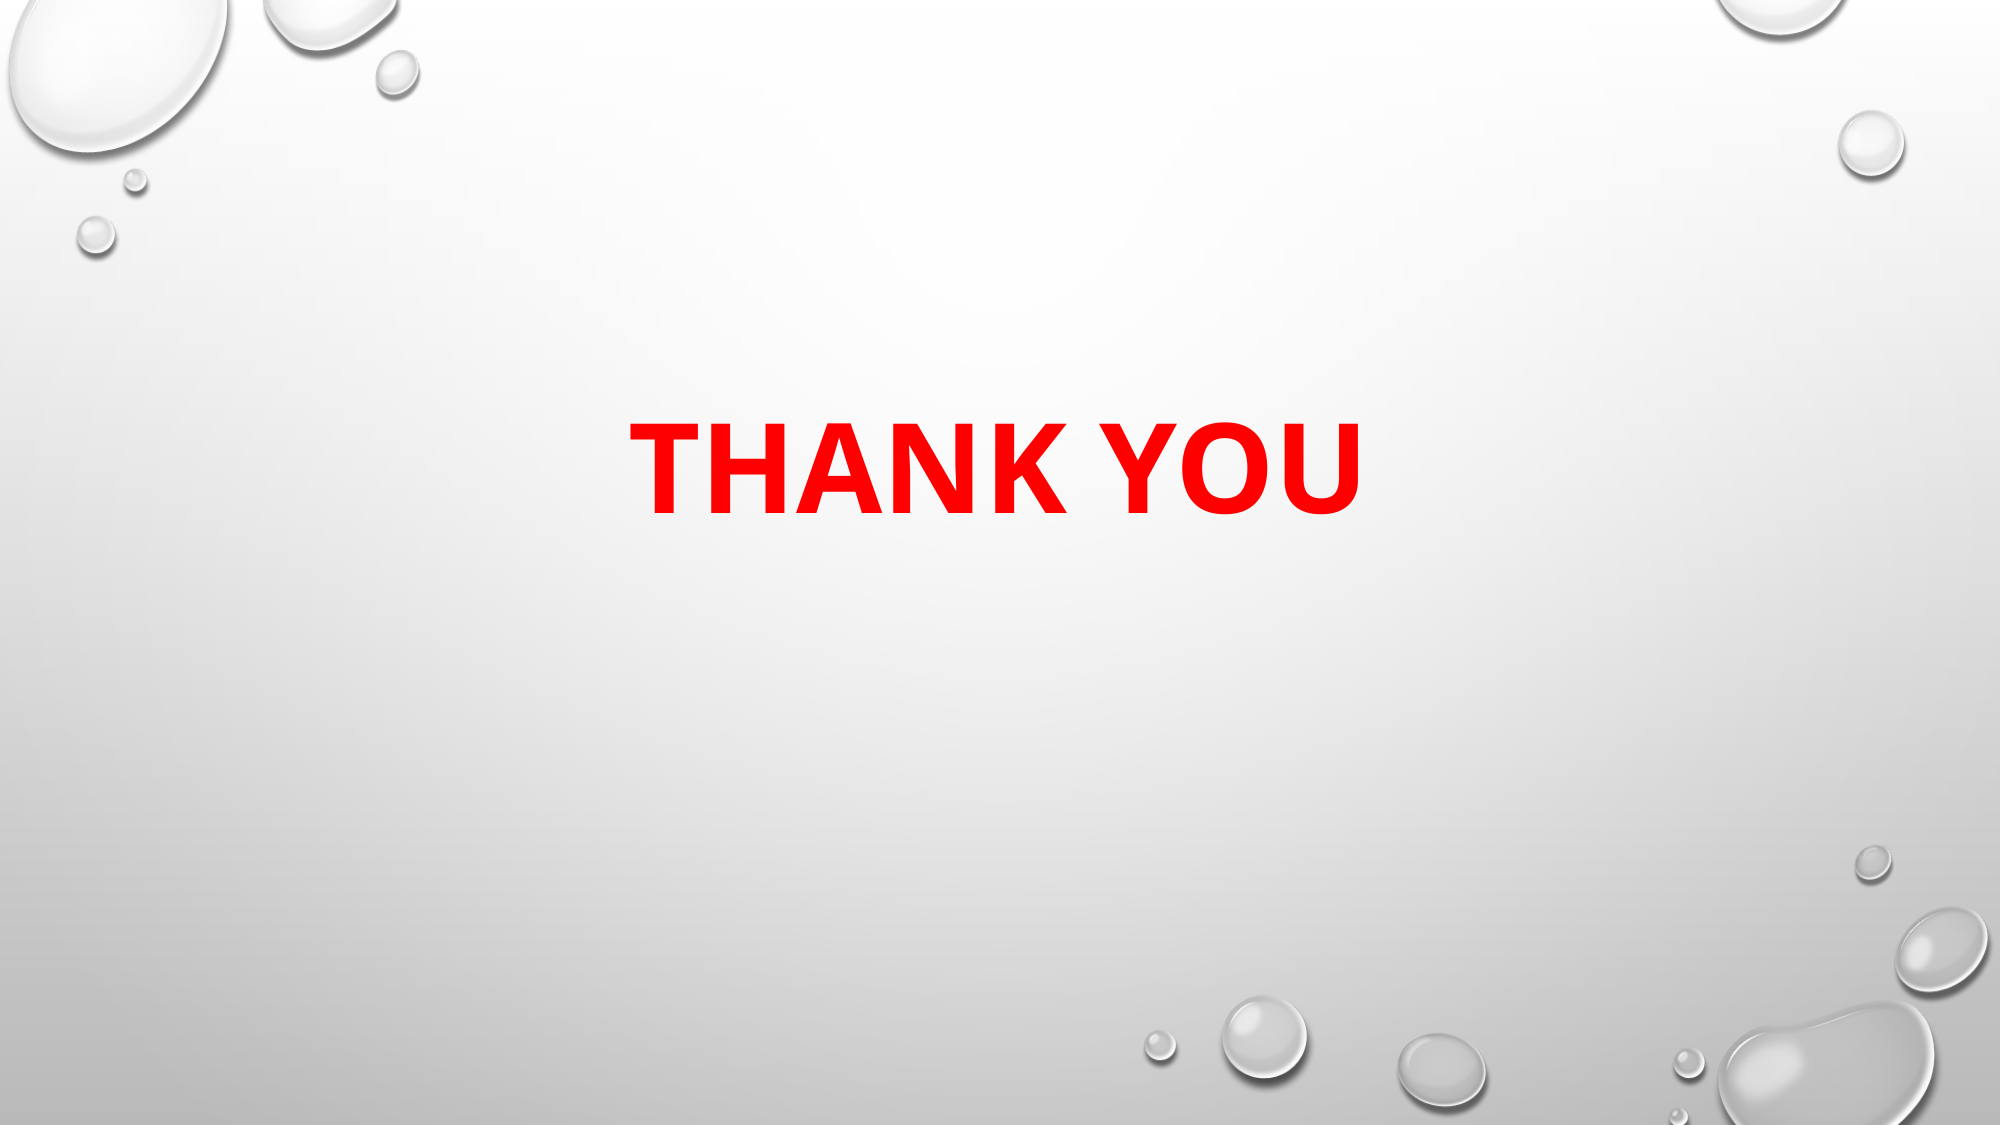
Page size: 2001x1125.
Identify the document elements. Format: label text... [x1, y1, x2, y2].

picture [0, 0, 2000, 1125]
list Thank you [148, 351, 1850, 577]
